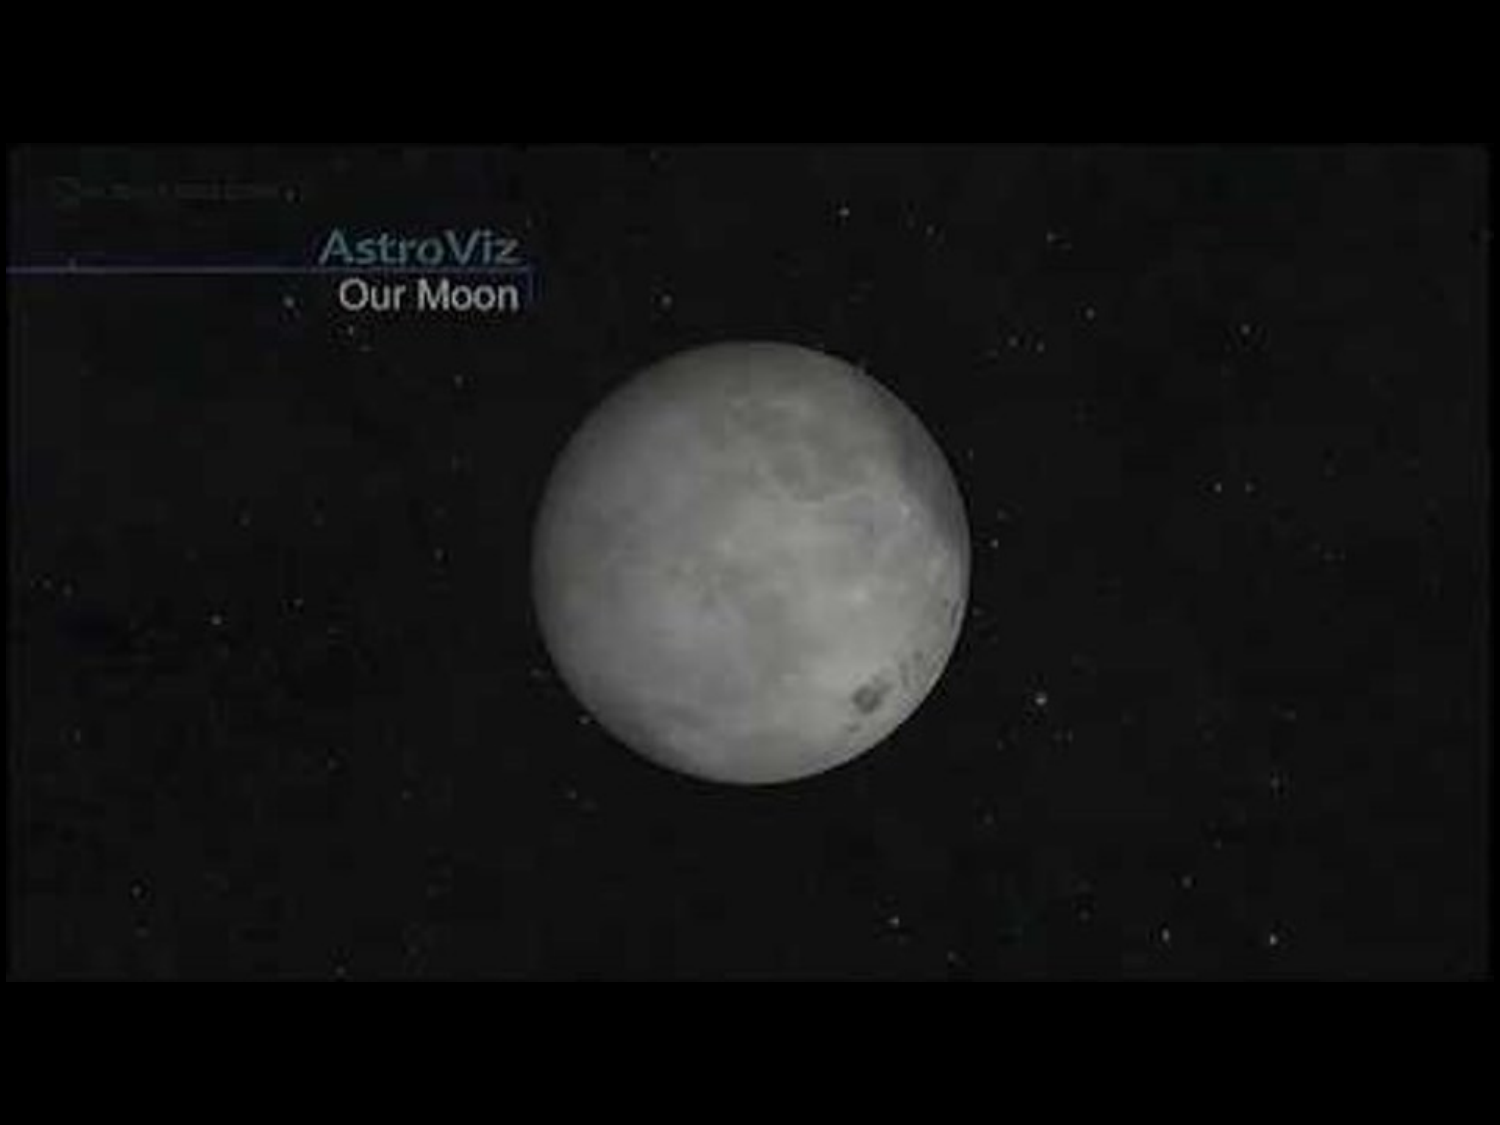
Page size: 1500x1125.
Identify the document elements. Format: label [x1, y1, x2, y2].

picture [5, 143, 1494, 982]
